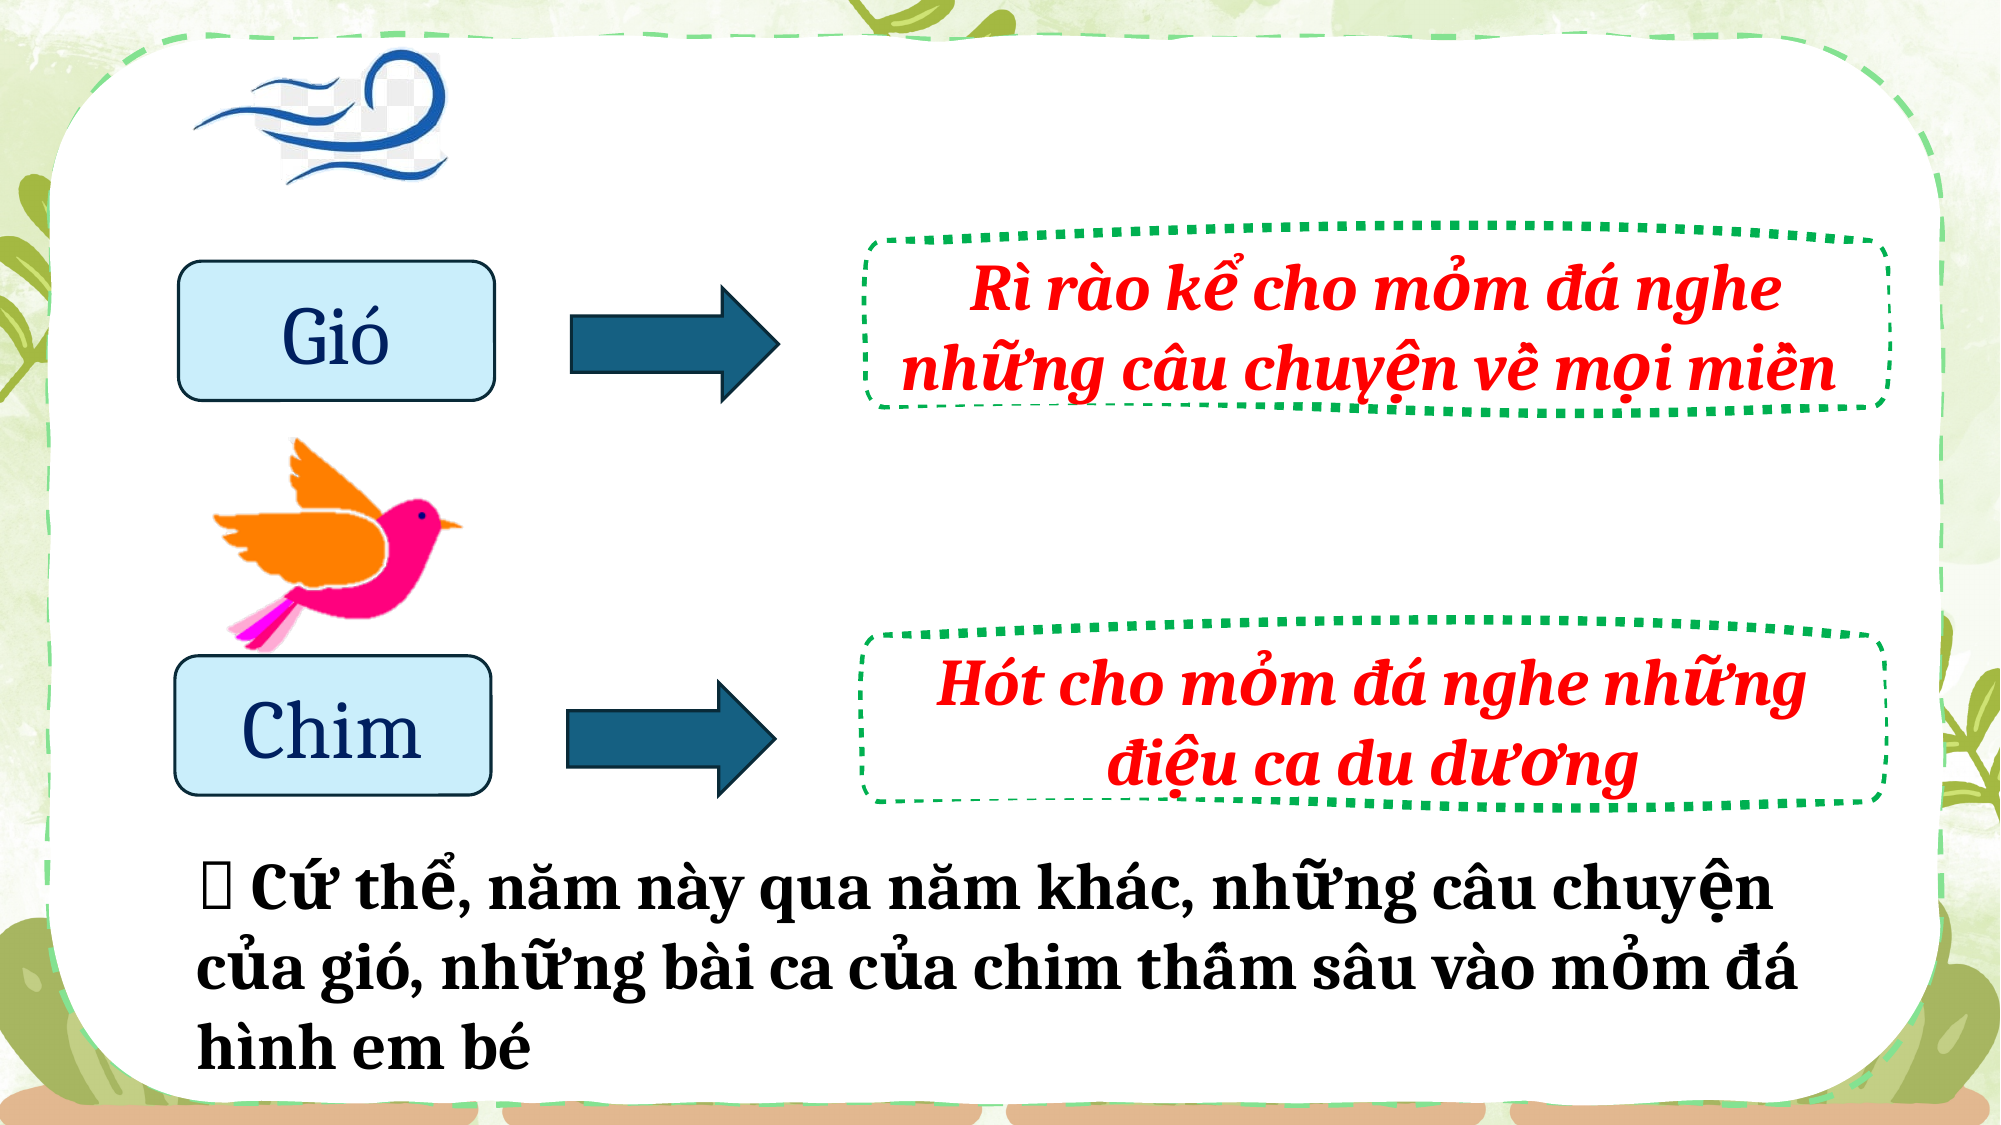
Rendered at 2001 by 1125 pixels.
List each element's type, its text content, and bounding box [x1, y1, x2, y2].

text_box Hót cho mỏm đá nghe những điệu ca du dương [861, 633, 1886, 804]
picture [0, 0, 2000, 1125]
text_box [566, 678, 778, 799]
text_box Rì rào kể cho mỏm đá nghe những câu chuyện về mọi miền [864, 239, 1889, 410]
text_box Gió [176, 268, 497, 403]
text_box Chim [173, 660, 493, 797]
text_box  Cứ thể, năm này qua năm khác, những câu chuyện của gió, những bài ca của chim thấm sâu vào mỏm đá hình em bé [182, 835, 1891, 1091]
text_box [569, 284, 781, 405]
